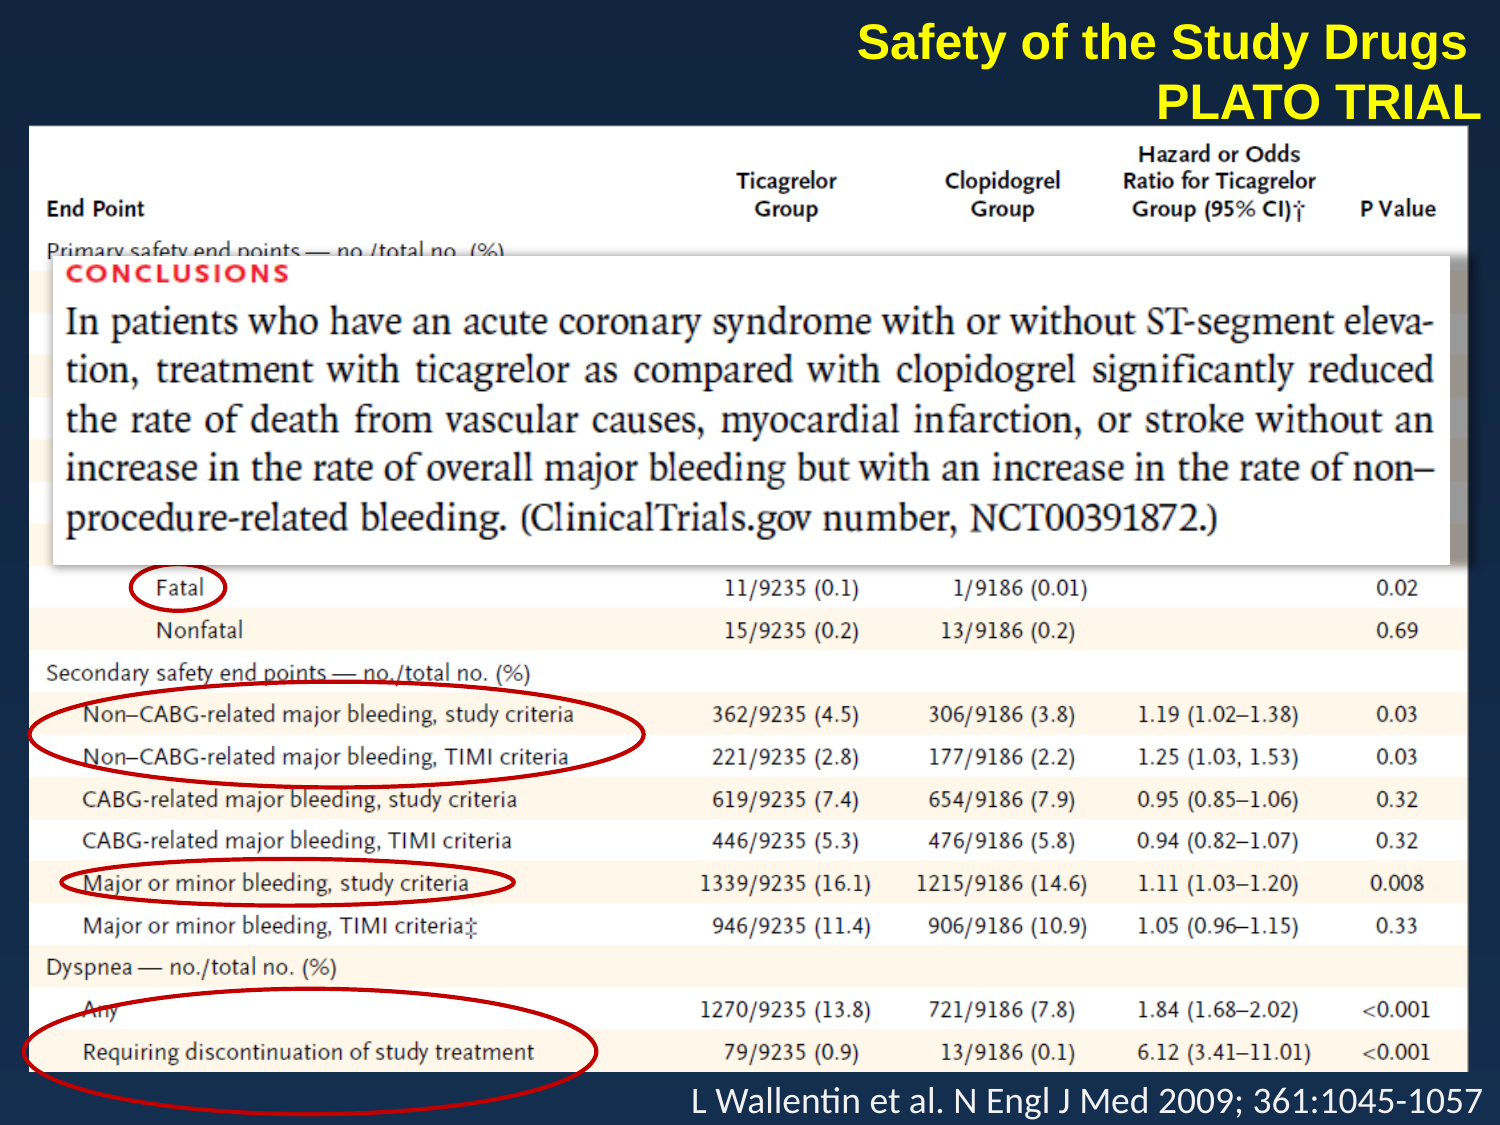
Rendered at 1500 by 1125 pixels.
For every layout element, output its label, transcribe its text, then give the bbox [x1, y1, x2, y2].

text_box L Wallentin et al. N Engl J Med 2009; 361:1045-1057 [526, 1068, 1499, 1125]
text_box [50, 1080, 526, 1117]
text_box Safety of the Study Drugs PLATO TRIAL [841, 2, 1497, 137]
picture [29, 125, 1469, 1072]
